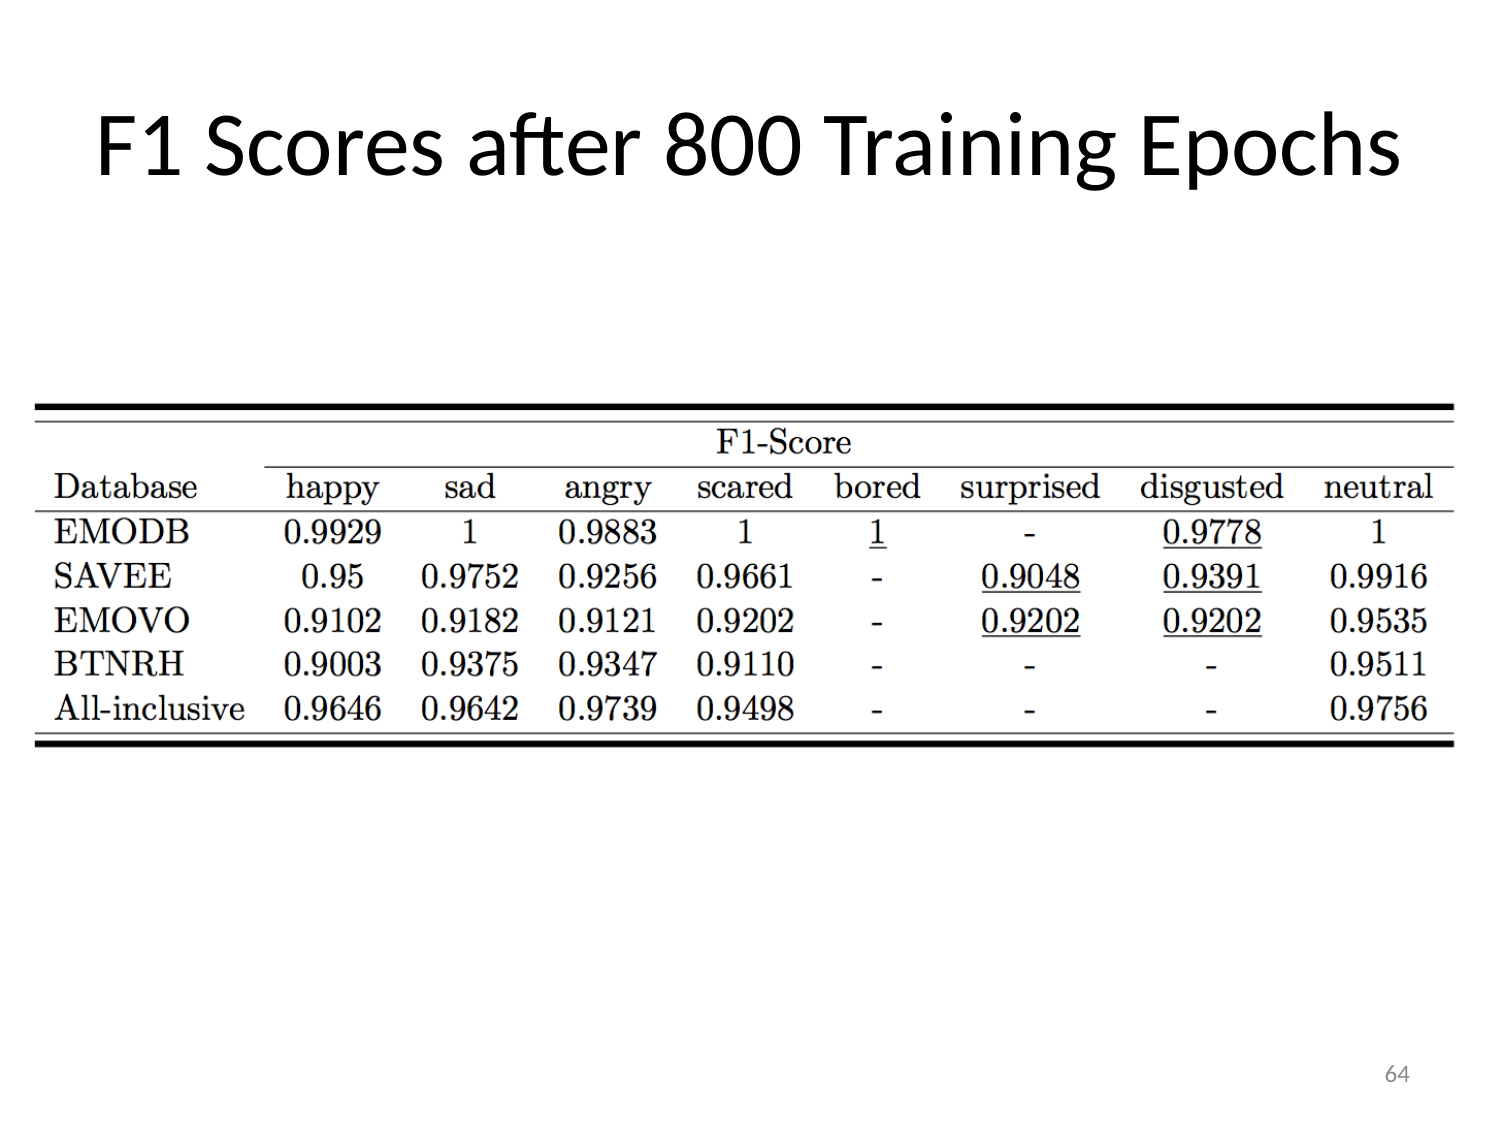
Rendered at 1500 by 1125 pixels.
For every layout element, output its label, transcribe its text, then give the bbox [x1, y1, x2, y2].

picture [0, 374, 1500, 786]
title F1 Scores after 800 Training Epochs [75, 45, 1425, 233]
slide_number 64 [1074, 1042, 1425, 1103]
